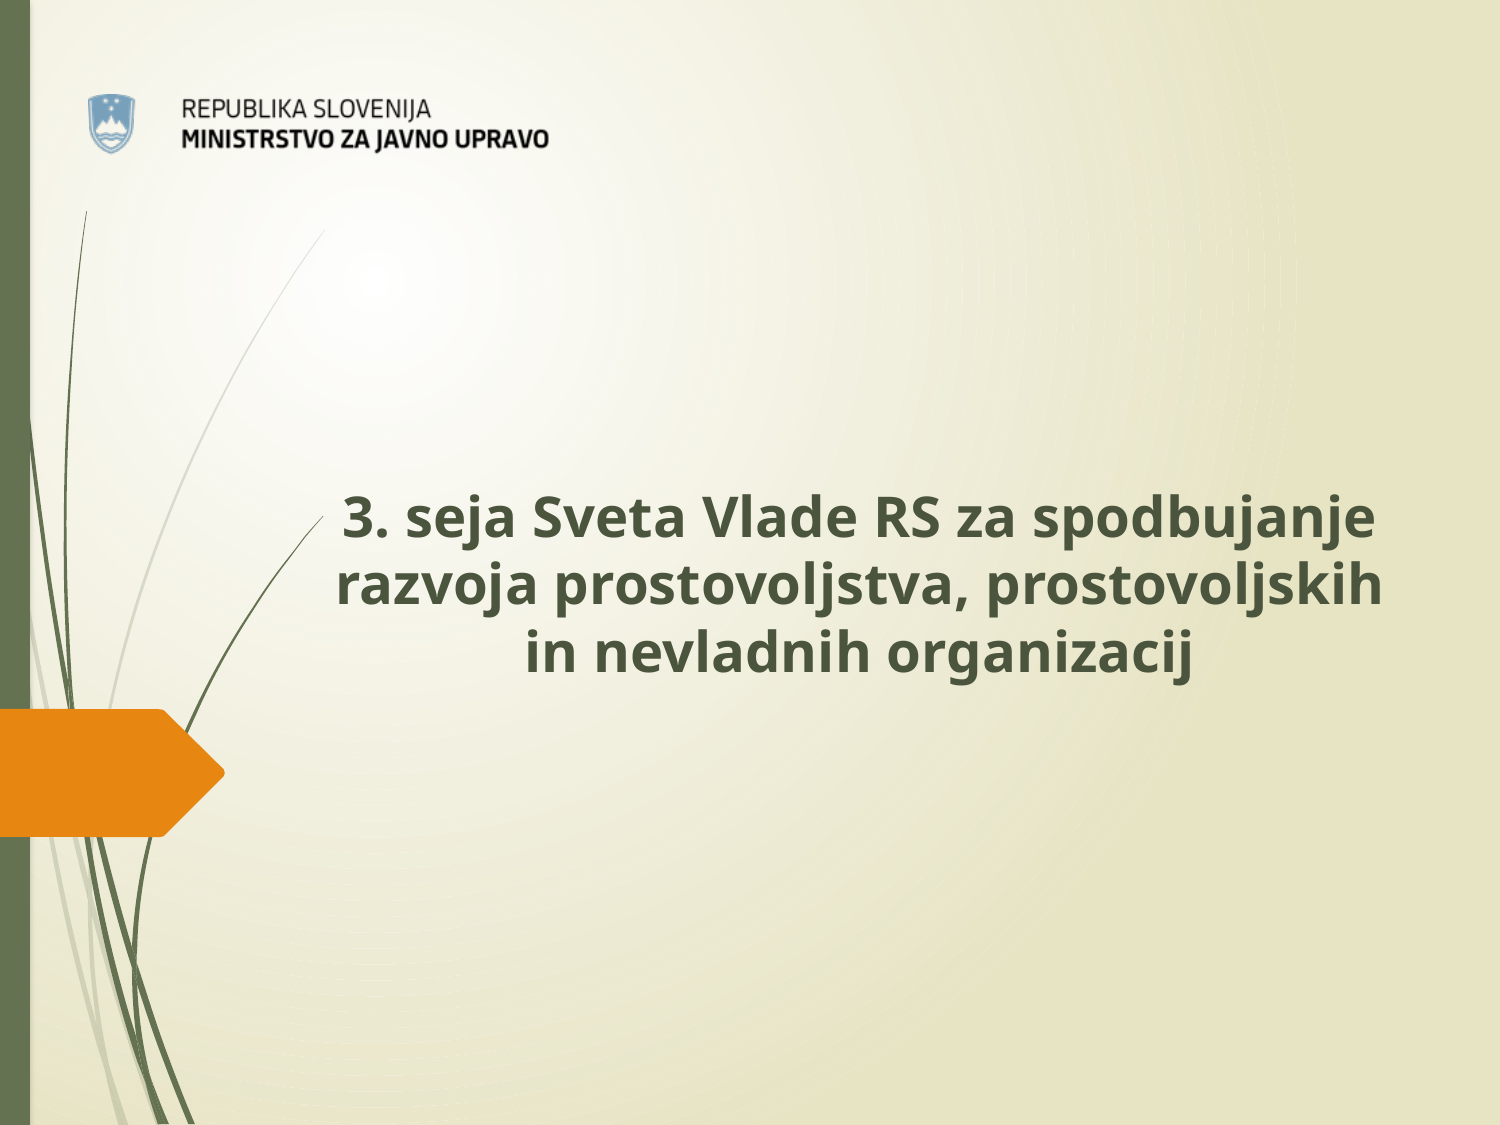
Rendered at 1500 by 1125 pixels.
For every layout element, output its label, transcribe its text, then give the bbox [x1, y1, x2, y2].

picture [87, 94, 550, 156]
title 3. seja Sveta Vlade RS za spodbujanje razvoja prostovoljstva, prostovoljskih in nevladnih organizacij [318, 412, 1402, 729]
